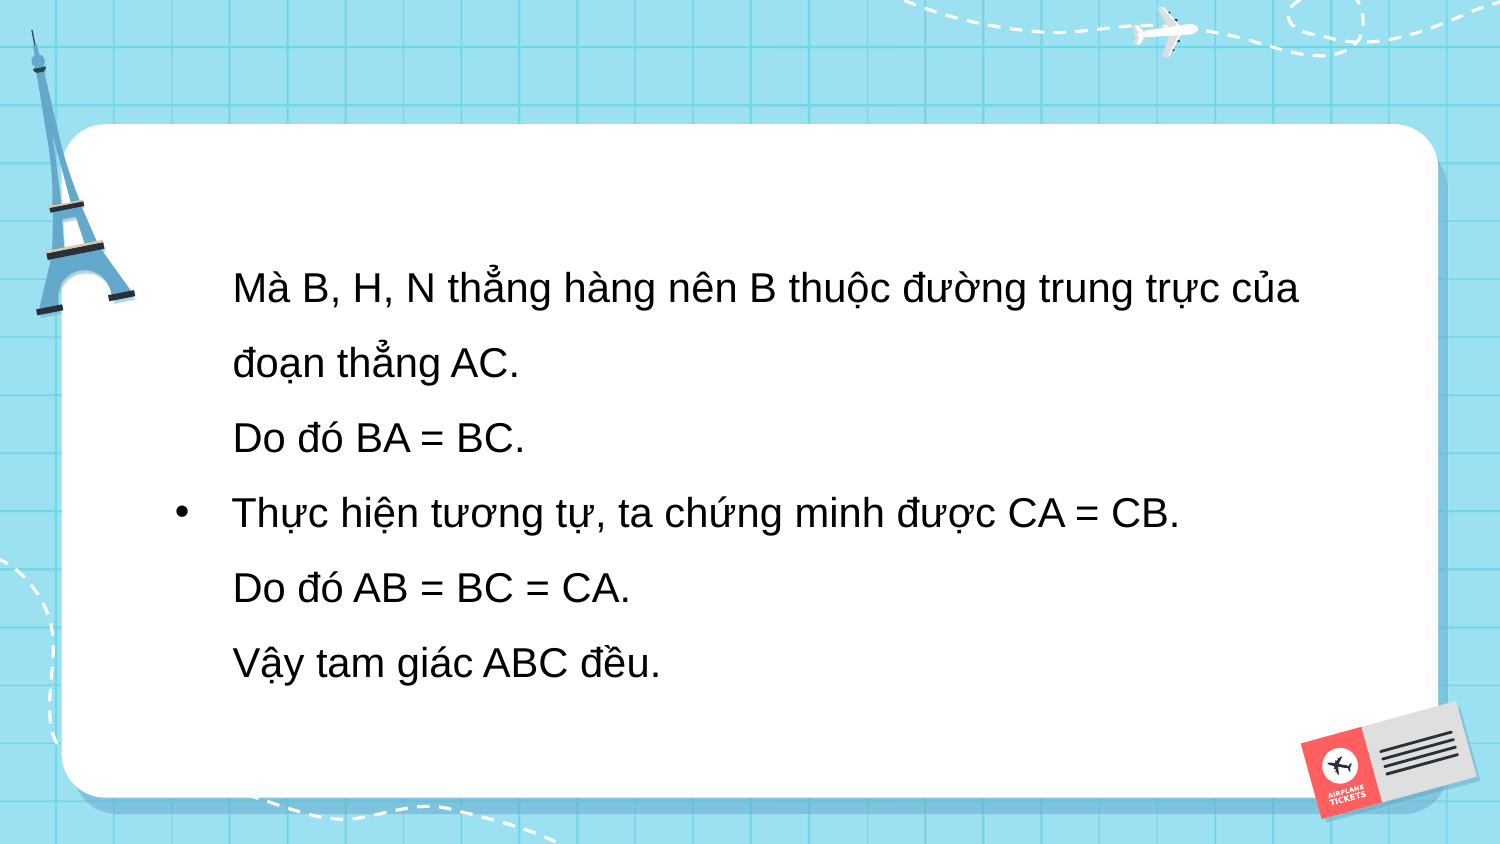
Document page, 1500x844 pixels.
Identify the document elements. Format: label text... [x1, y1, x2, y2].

text_box Mà B, H, N thẳng hàng nên B thuộc đường trung trực của đoạn thẳng AC. Do đó BA = BC. Thực hiện tương tự, ta chứng minh được CA = CB. Do đó AB = BC = CA. Vậy tam giác ABC đều. [155, 228, 1370, 694]
